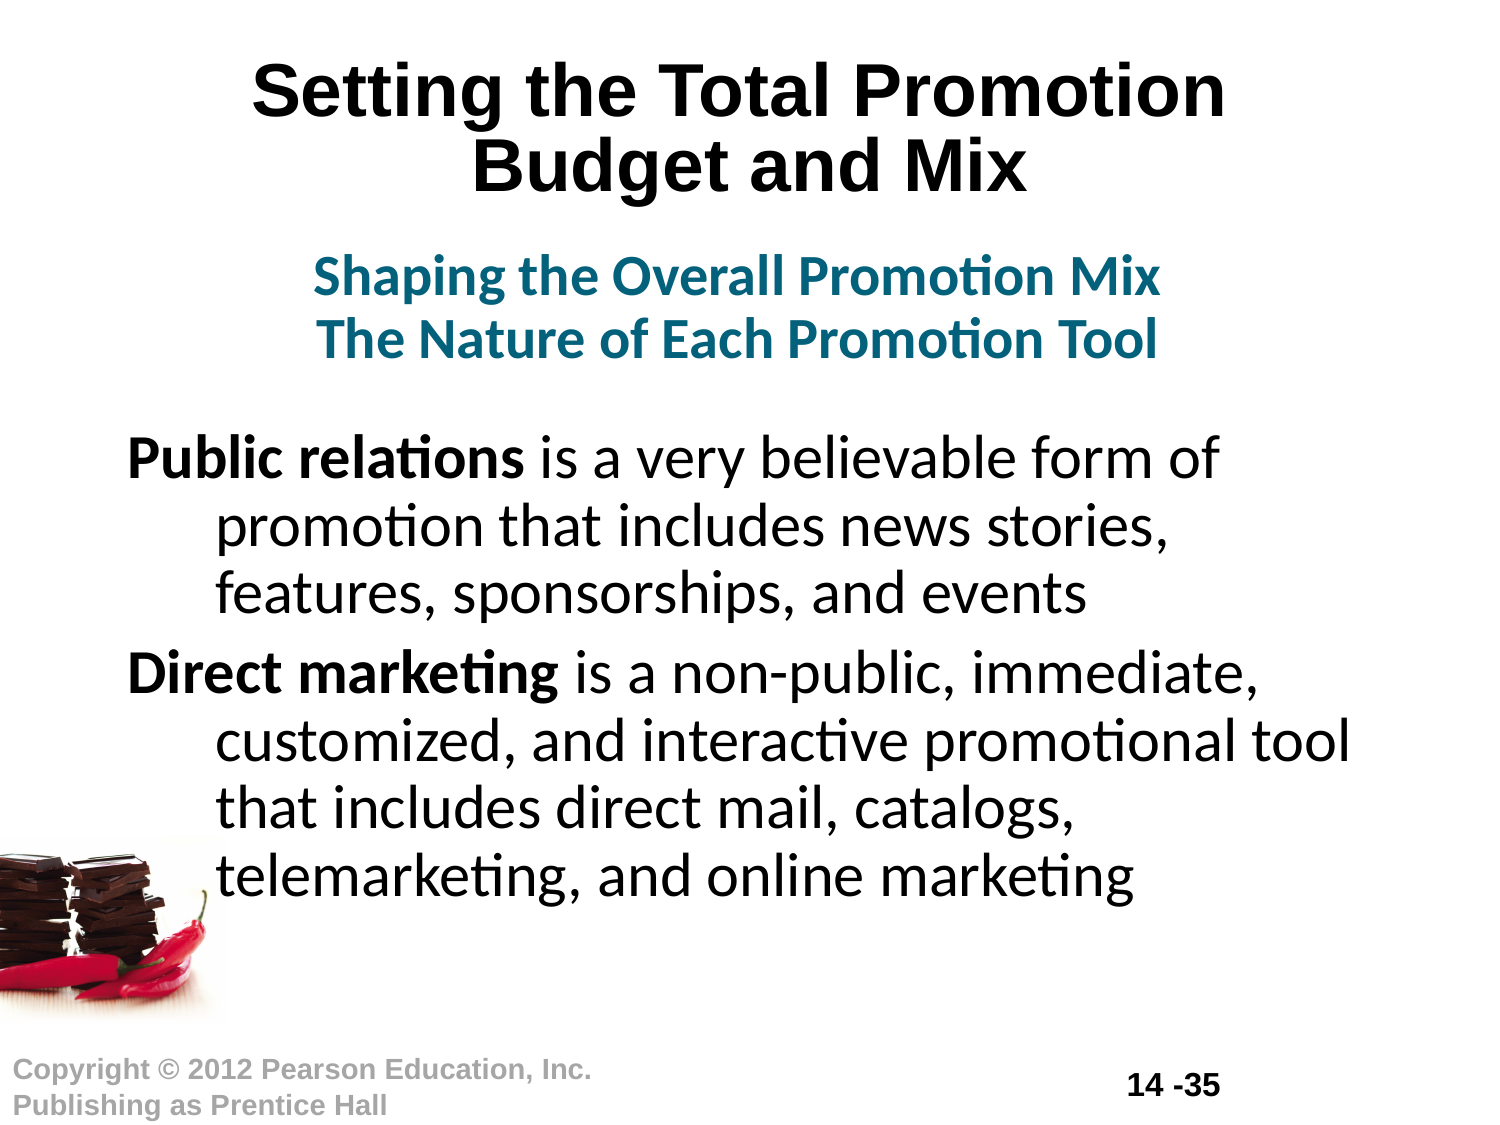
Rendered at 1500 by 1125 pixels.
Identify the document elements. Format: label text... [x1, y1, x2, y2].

title Setting the Total Promotion Budget and Mix [112, 37, 1388, 226]
list Shaping the Overall Promotion Mix The Nature of Each Promotion Tool [149, 237, 1326, 301]
list Public relations is a very believable form of promotion that includes news stories, features, sponsorships, and events Direct marketing is a non-public, immediate, customized, and interactive promotional tool that includes direct mail, catalogs, telemarketing, and online marketing [112, 324, 1388, 1001]
picture [0, 837, 226, 1025]
